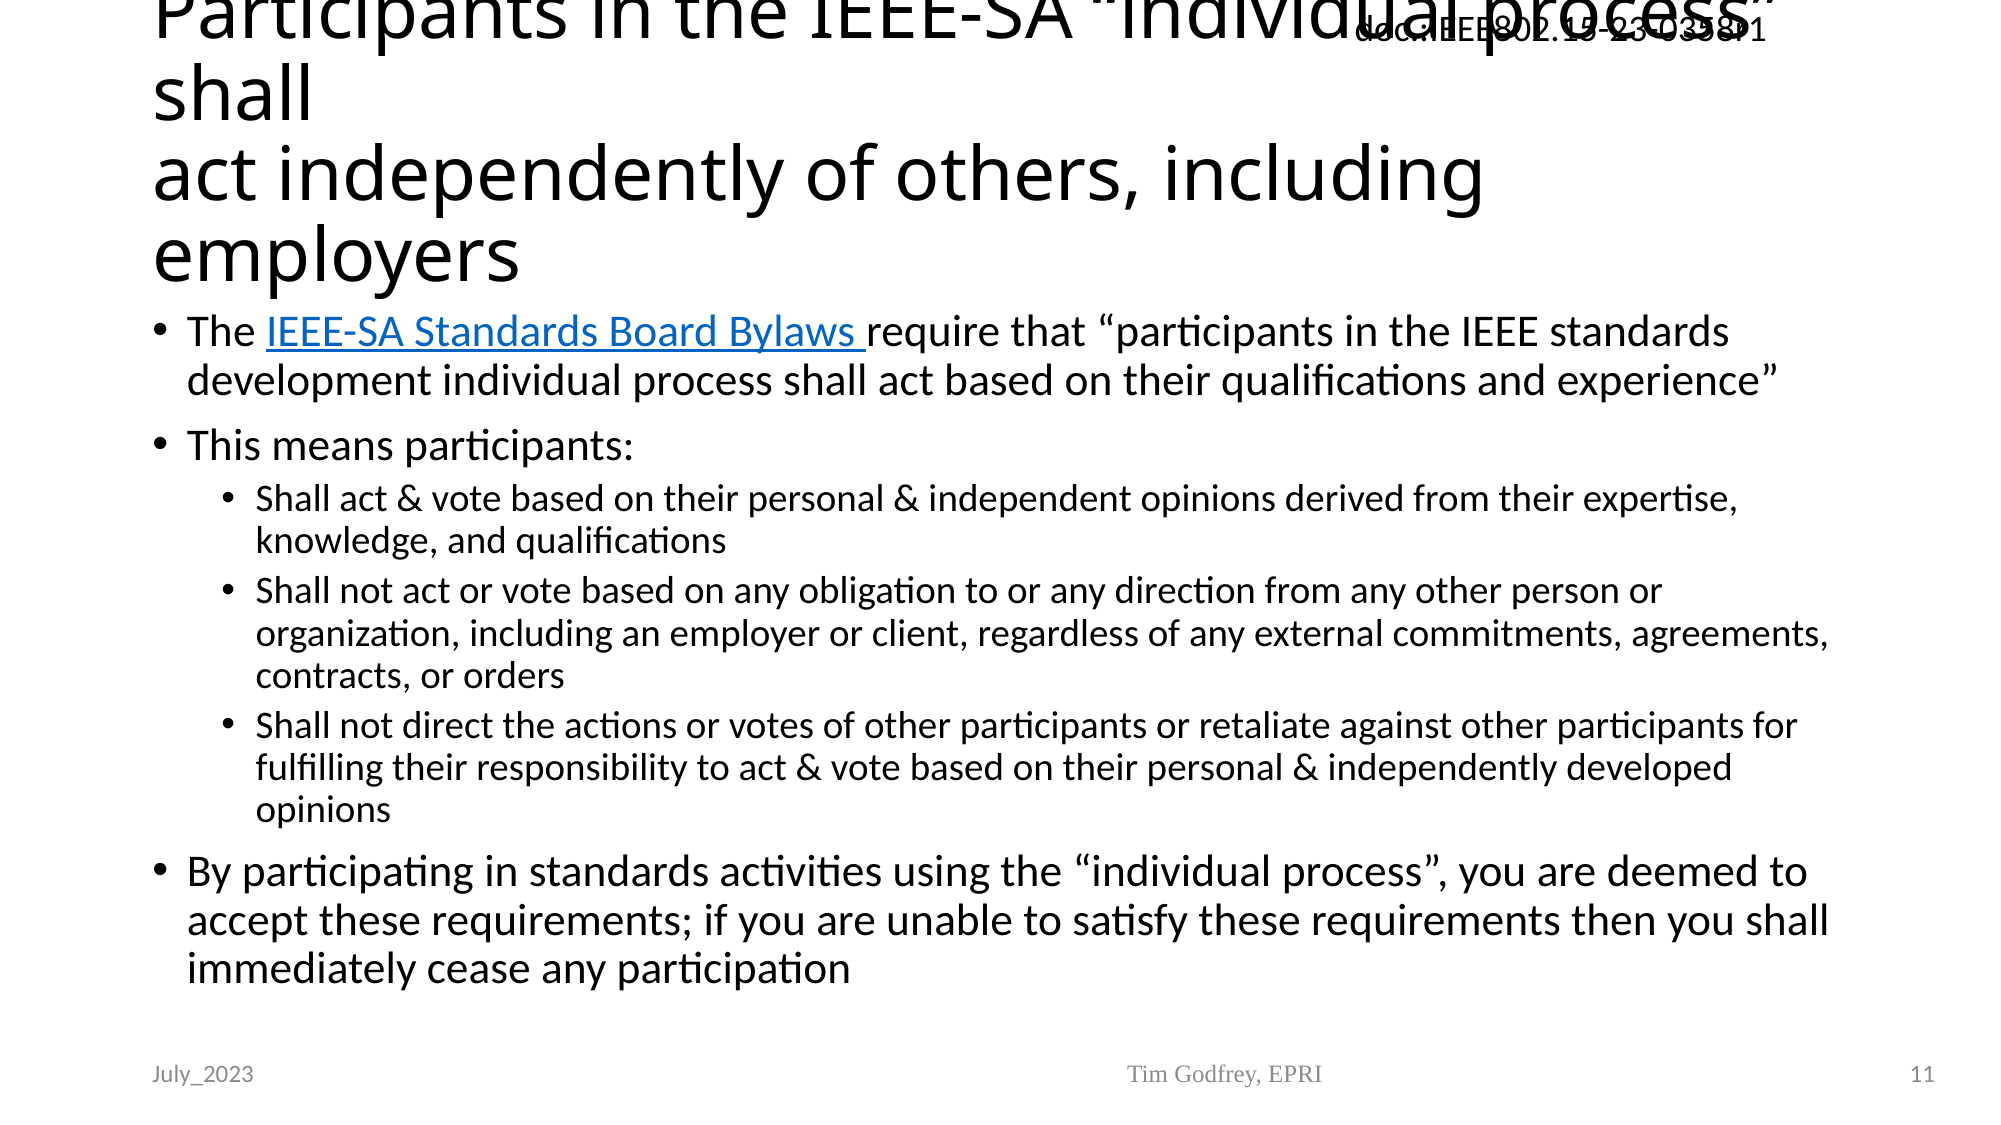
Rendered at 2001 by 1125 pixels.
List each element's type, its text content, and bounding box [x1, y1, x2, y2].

list The IEEE-SA Standards Board Bylaws require that “participants in the IEEE standards development individual process shall act based on their qualifications and experience” This means participants: Shall act & vote based on their personal & independent opinions derived from their expertise, knowledge, and qualifications Shall not act or vote based on any obligation to or any direction from any other person or organization, including an employer or client, regardless of any external commitments, agreements, contracts, or orders Shall not direct the actions or votes of other participants or retaliate against other participants for fulfilling their responsibility to act & vote based on their personal & independently developed opinions By participating in standards activities using the “individual process”, you are deemed to accept these requirements; if you are unable to satisfy these requirements then you shall immediately cease any participation [137, 299, 1863, 1014]
slide_number 11 [1462, 1042, 1950, 1103]
footer Tim Godfrey, EPRI [662, 1042, 1338, 1103]
slide_number July_2023 [137, 1042, 588, 1103]
title Participants in the IEEE-SA “individual process” shall act independently of others, including employers [137, 59, 1863, 213]
